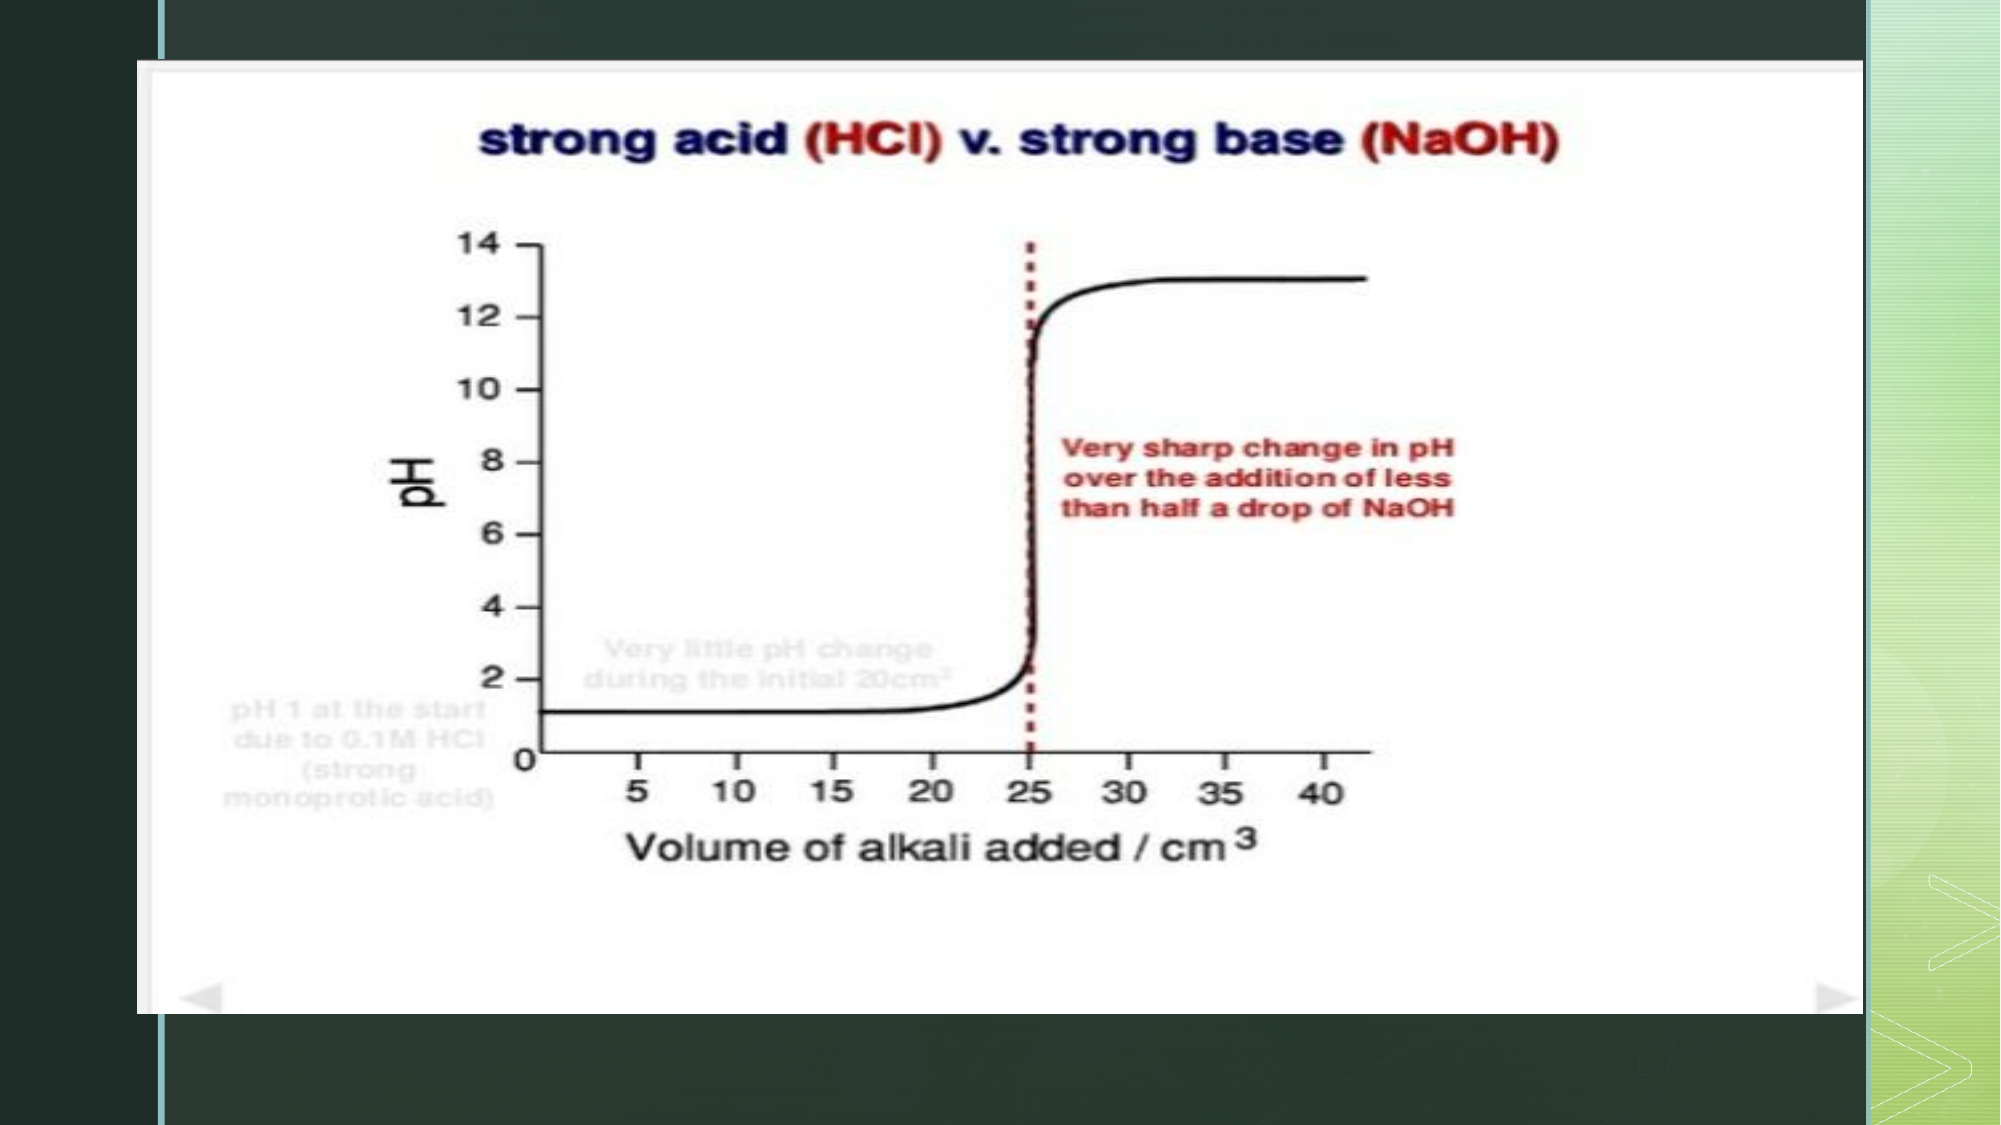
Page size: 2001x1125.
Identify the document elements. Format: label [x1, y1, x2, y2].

list [137, 59, 1863, 1014]
picture [1871, 0, 2001, 1125]
